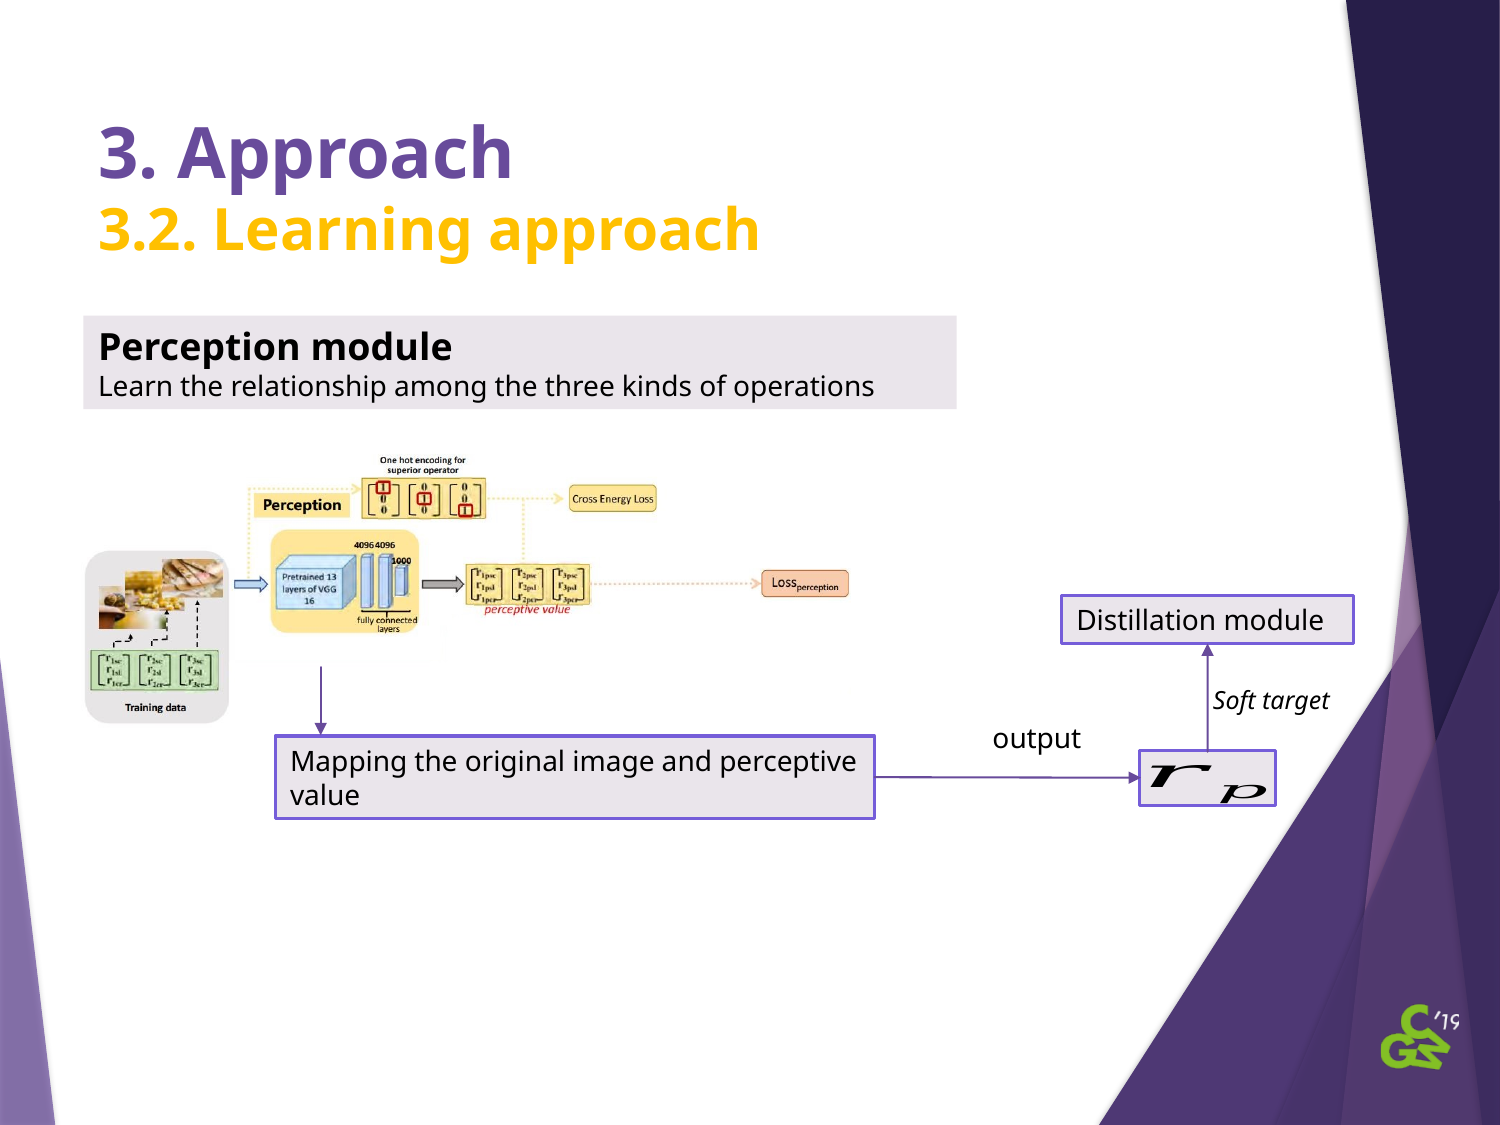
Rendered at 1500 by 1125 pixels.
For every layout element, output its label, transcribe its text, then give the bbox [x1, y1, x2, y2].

text_box Soft target [1213, 677, 1383, 722]
title 3. Approach 3.2. Learning approach [83, 99, 1141, 317]
text_box Perception module Learn the relationship among the three kinds of operations [82, 314, 958, 411]
text_box Distillation module [1060, 594, 1355, 645]
text_box Mapping the original image and perceptive value [274, 734, 876, 820]
text_box output [977, 712, 1141, 762]
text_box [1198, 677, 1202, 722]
picture [75, 441, 852, 736]
